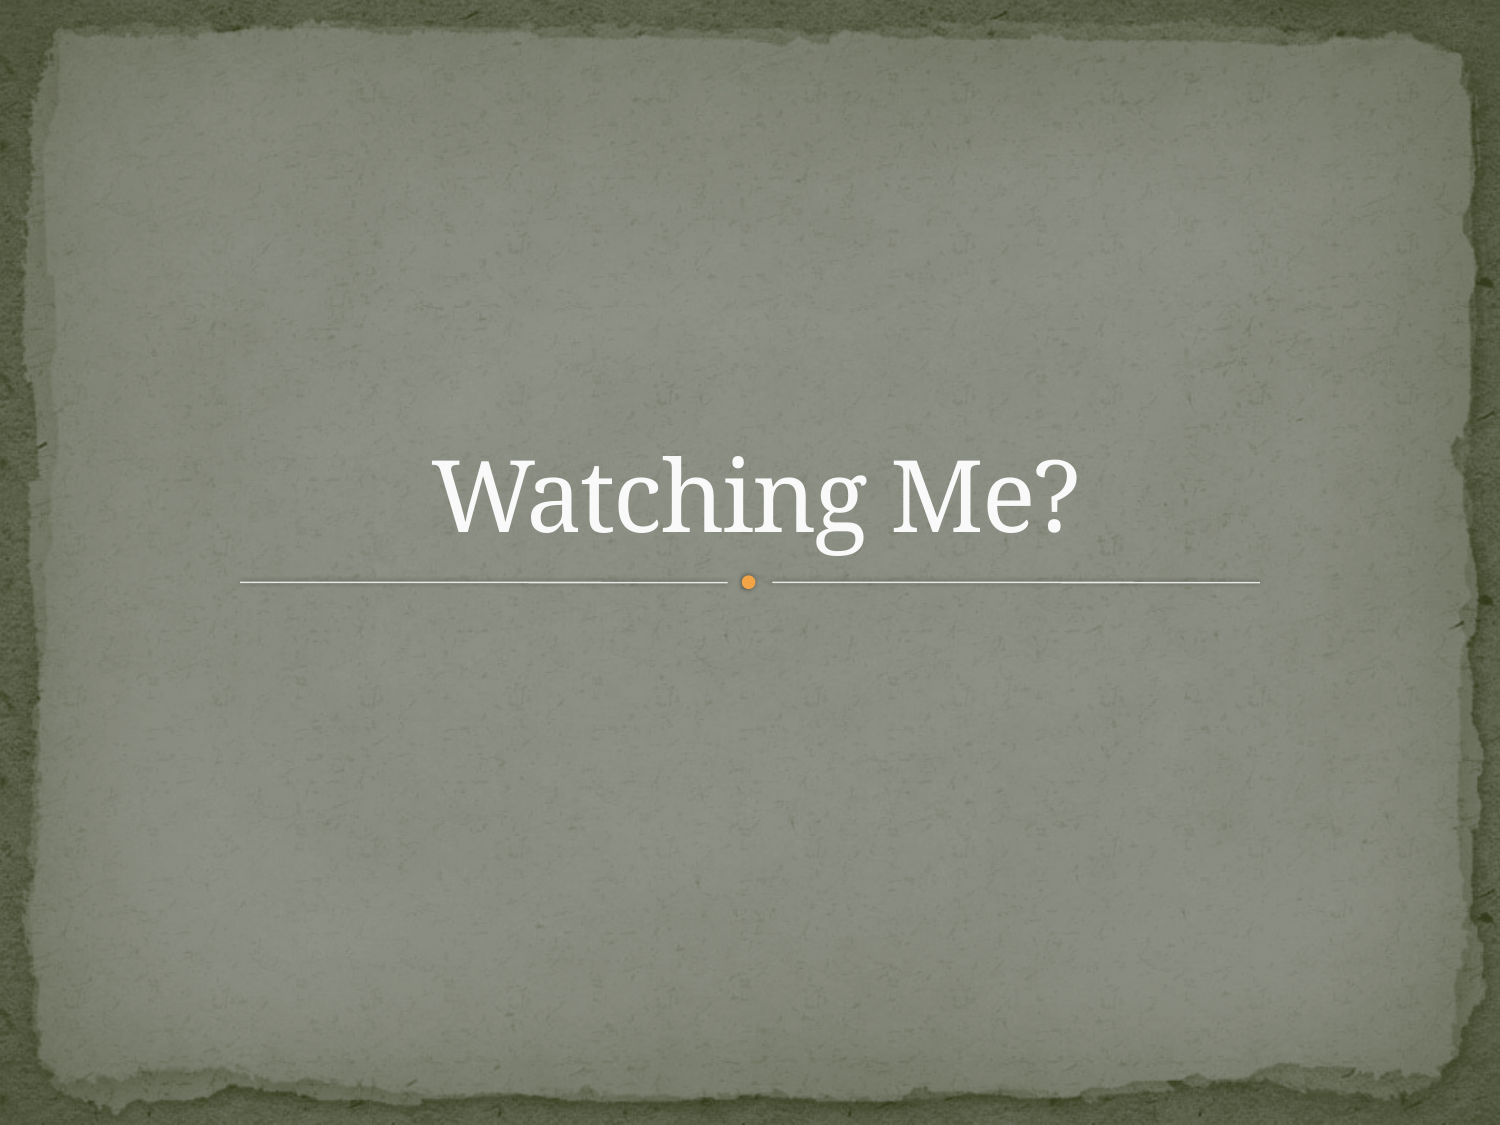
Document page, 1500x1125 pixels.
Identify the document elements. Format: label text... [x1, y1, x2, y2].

title Watching Me? [74, 235, 1438, 561]
